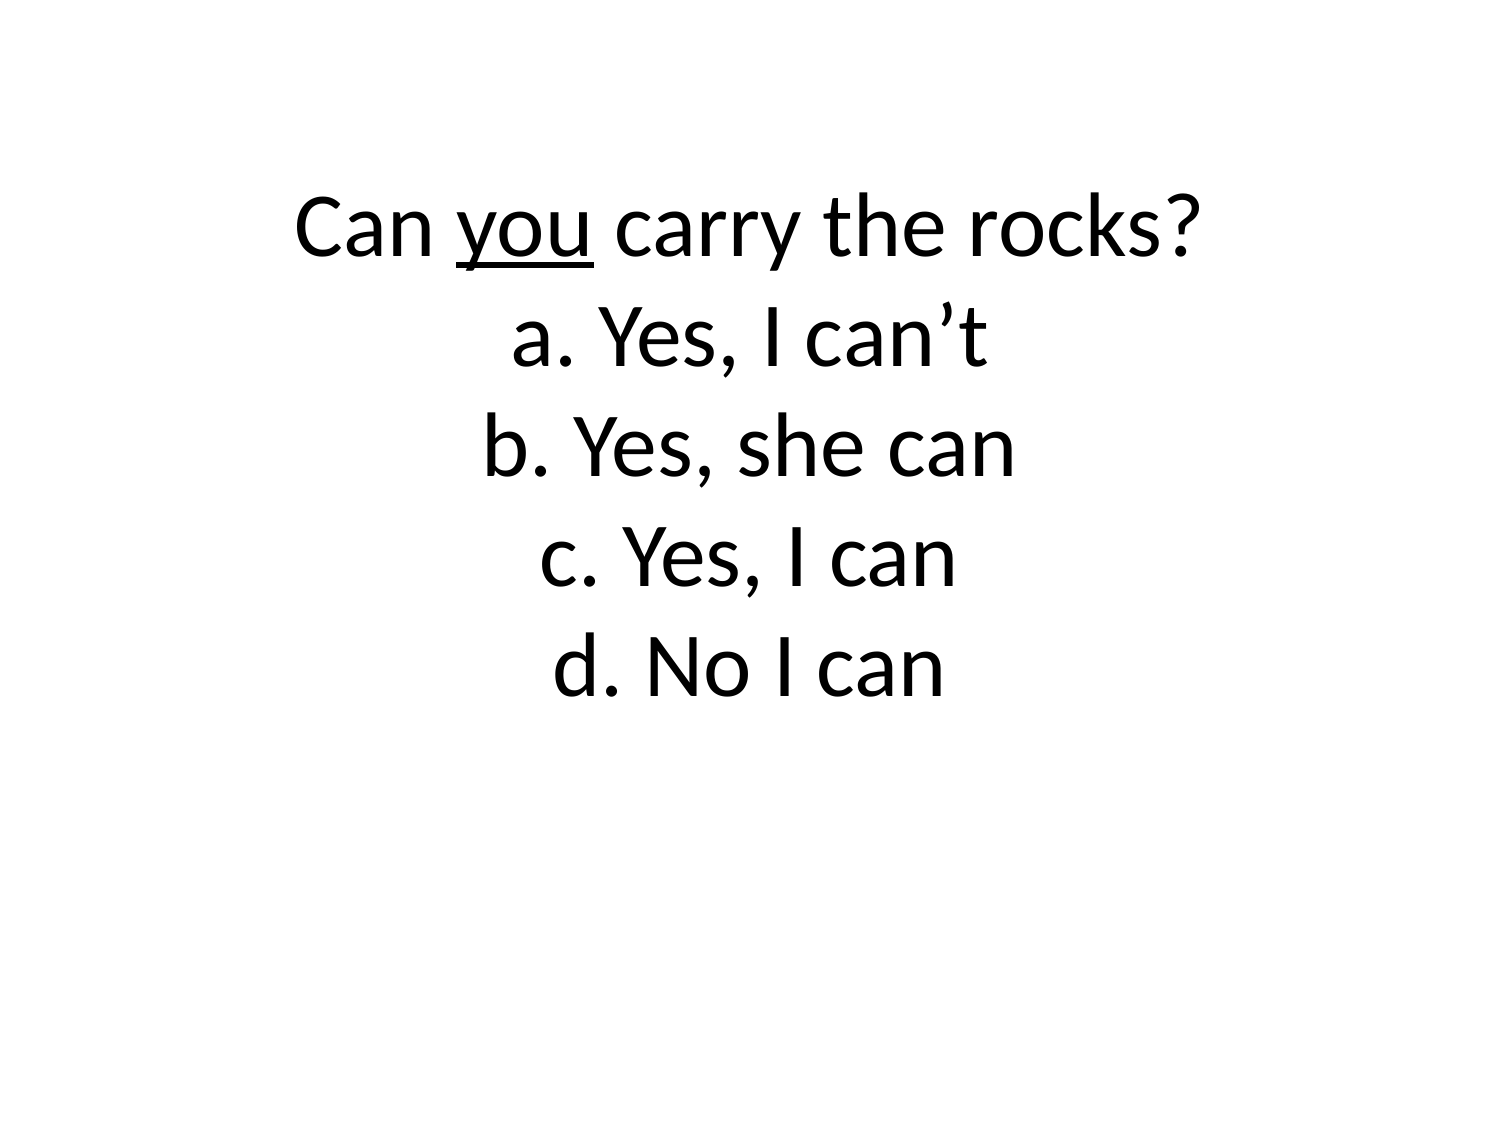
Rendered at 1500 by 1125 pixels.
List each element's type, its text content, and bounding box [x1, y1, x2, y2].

title Can you carry the rocks? a. Yes, I can’t b. Yes, she can c. Yes, I can d. No I can [75, 45, 1425, 835]
